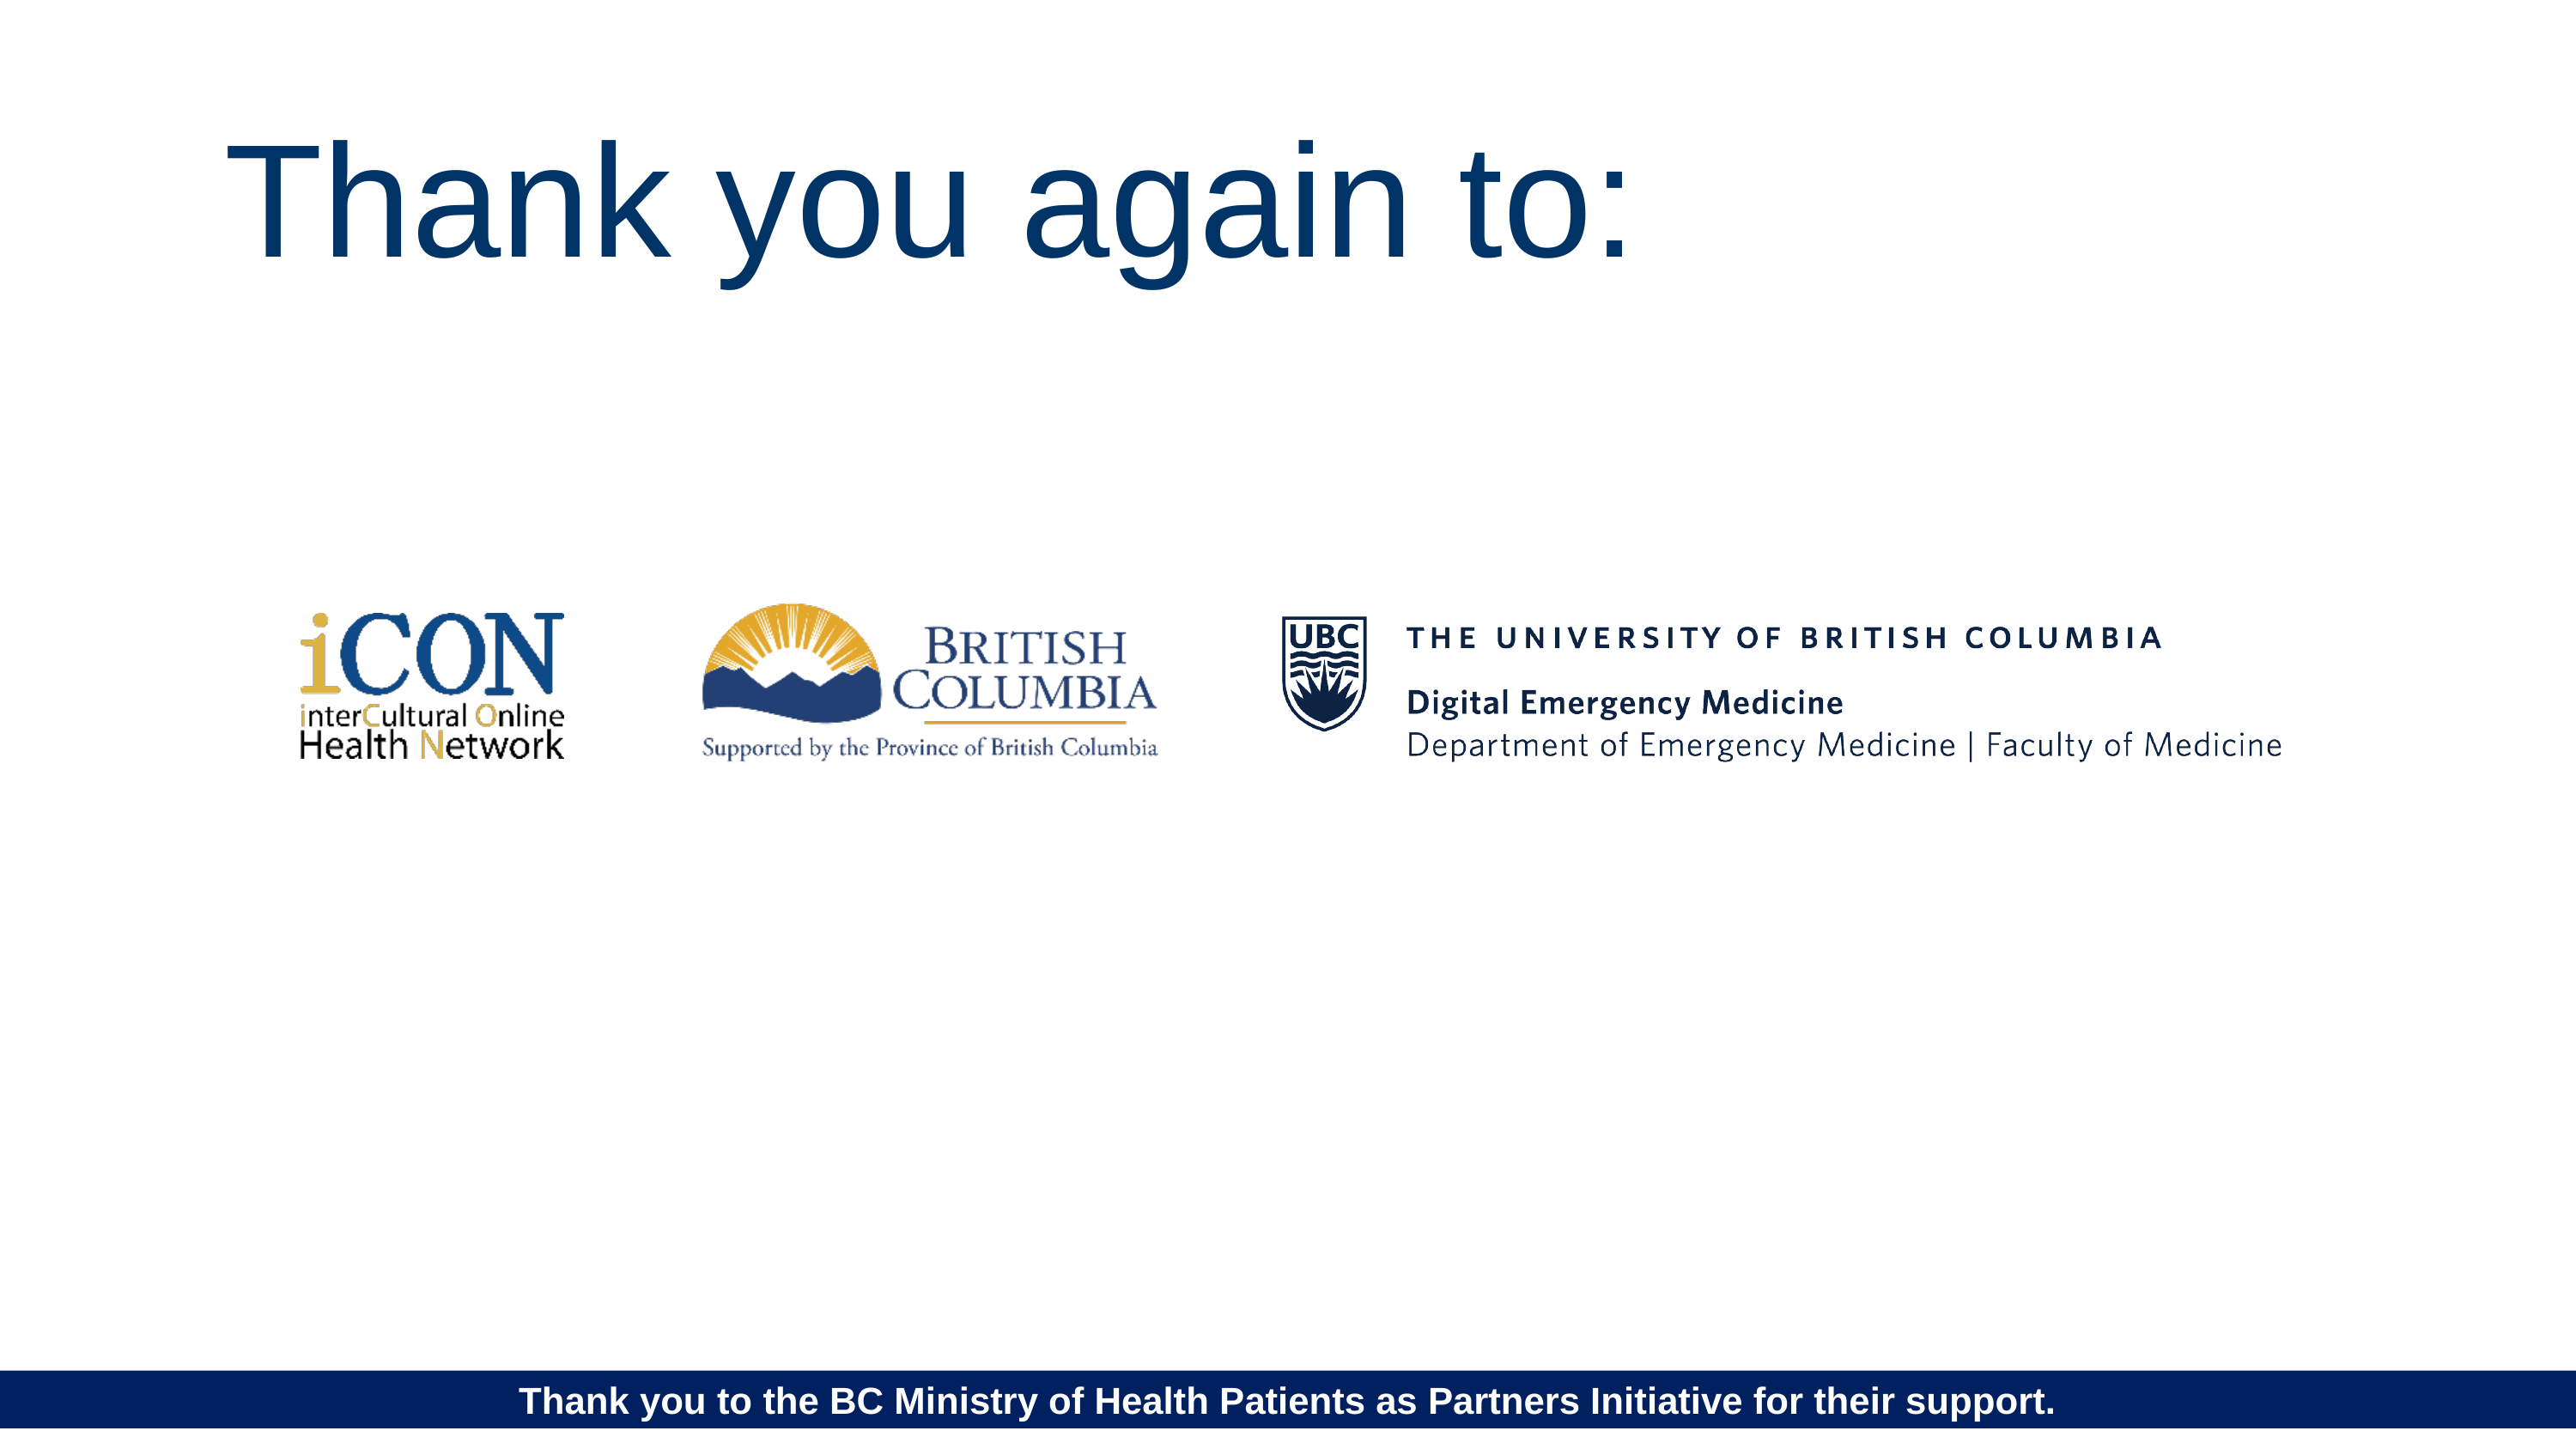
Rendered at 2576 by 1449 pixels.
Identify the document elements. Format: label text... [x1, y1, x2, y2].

picture [301, 613, 564, 760]
text_box Thank you to the BC Ministry of Health Patients as Partners Initiative for their support. [0, 1370, 2576, 1428]
text_box Thank you again to: [211, 89, 1696, 296]
picture [657, 558, 1202, 816]
picture [1239, 574, 2322, 798]
